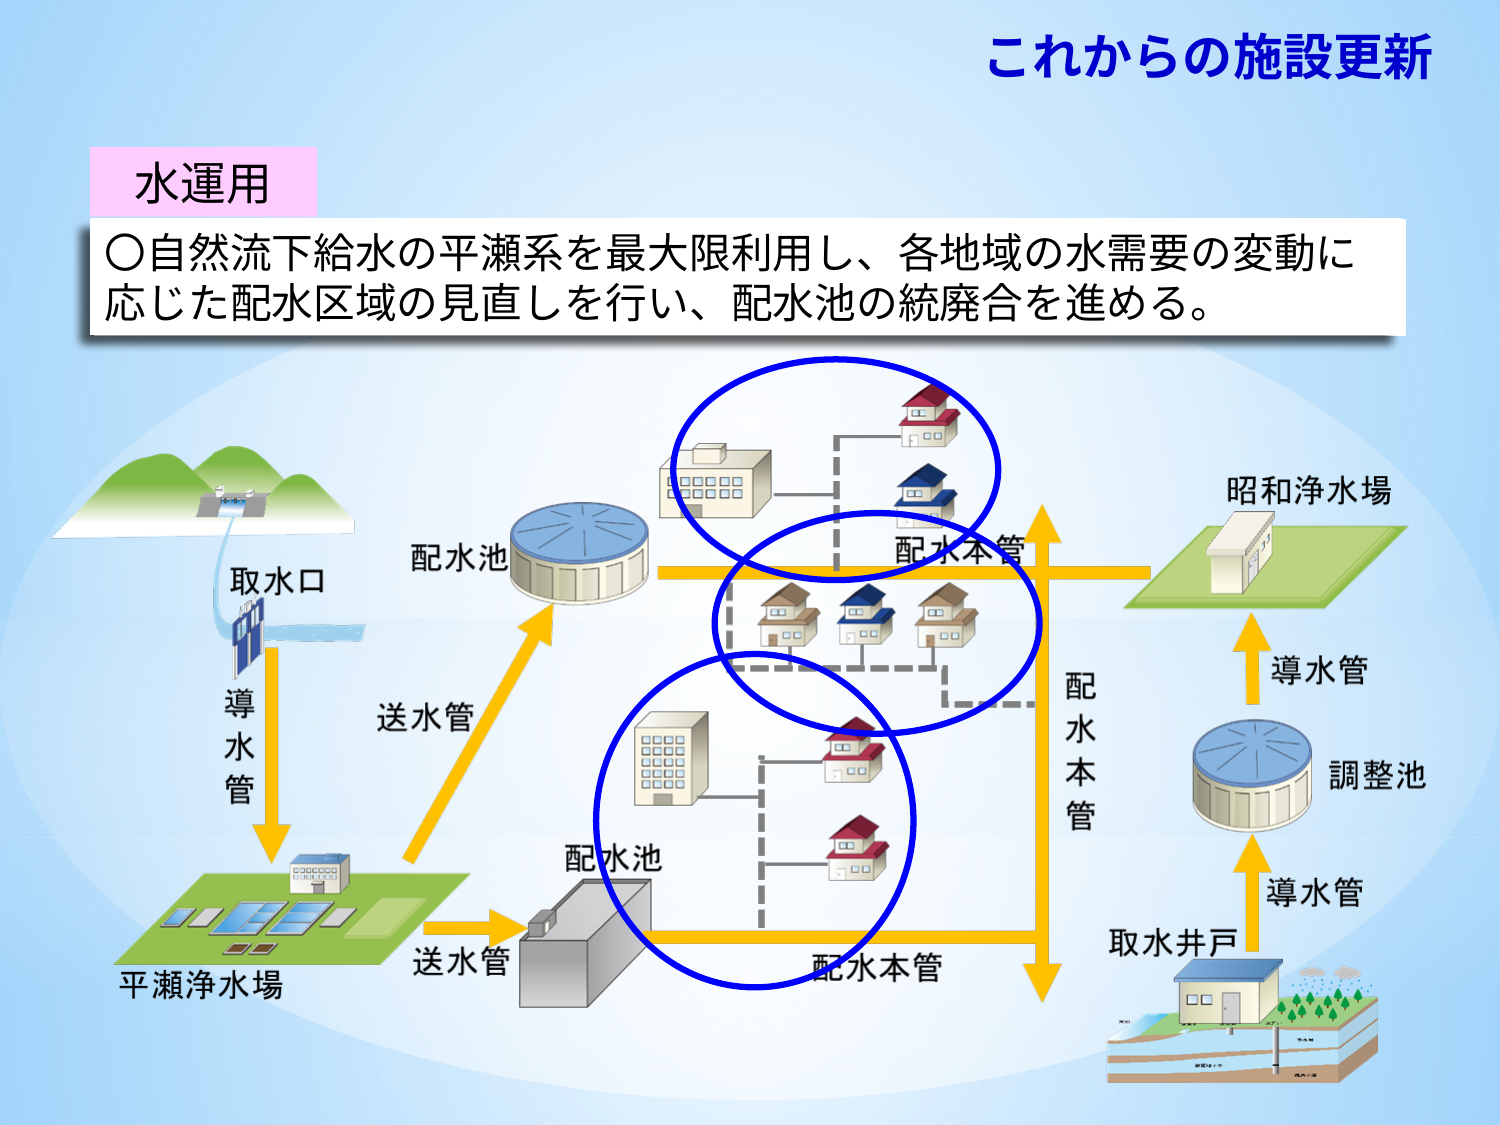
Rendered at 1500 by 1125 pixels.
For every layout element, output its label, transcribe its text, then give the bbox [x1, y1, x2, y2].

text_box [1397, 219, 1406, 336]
picture [51, 383, 1456, 1083]
text_box 〇自然流下給水の平瀬系を最大限利用し、各地域の水需要の変動に応じた配水区域の見直しを行い、配水池の統廃合を進める。 [90, 218, 1402, 335]
text_box [738, 358, 934, 380]
title これからの施設更新 [967, 17, 1470, 108]
text_box 水運用 [89, 146, 318, 217]
